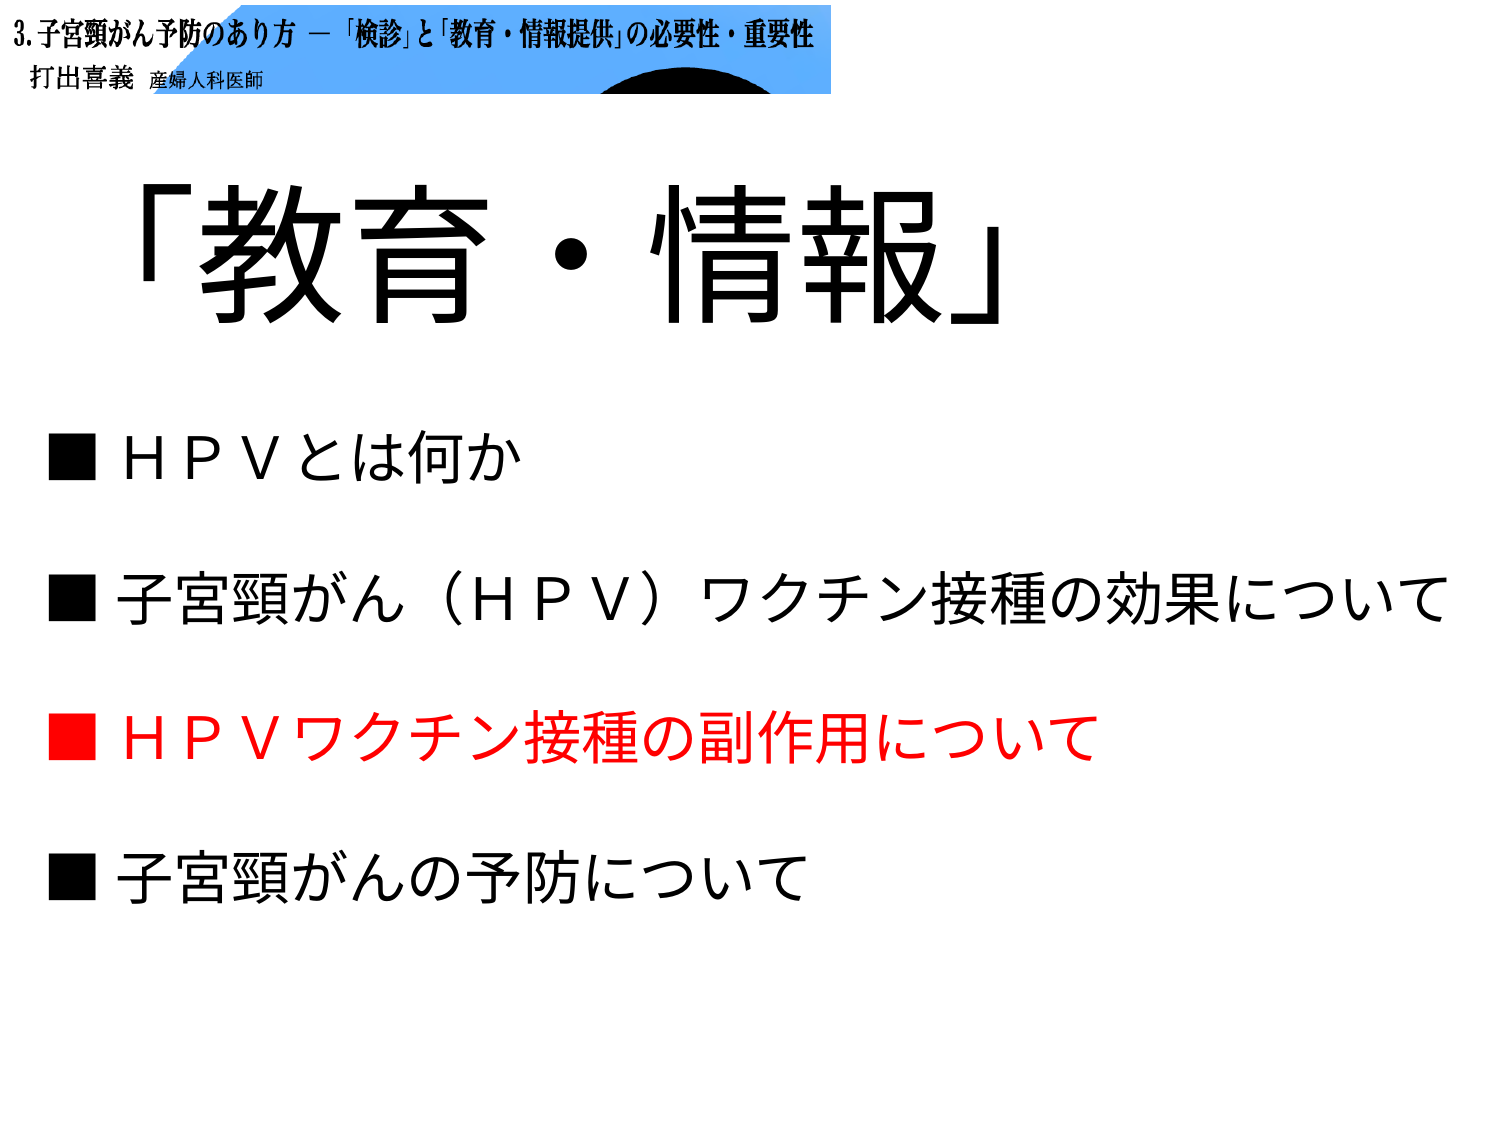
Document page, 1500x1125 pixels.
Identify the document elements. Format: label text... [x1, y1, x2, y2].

text_box ■ＨＰＶとは何か ■子宮頸がん（ＨＰＶ）ワクチン接種の効果について ■ＨＰＶワクチン接種の副作用について ■子宮頸がんの予防について [28, 234, 1469, 989]
text_box 「教育・情報」 [31, 153, 1112, 349]
picture [0, 4, 832, 94]
